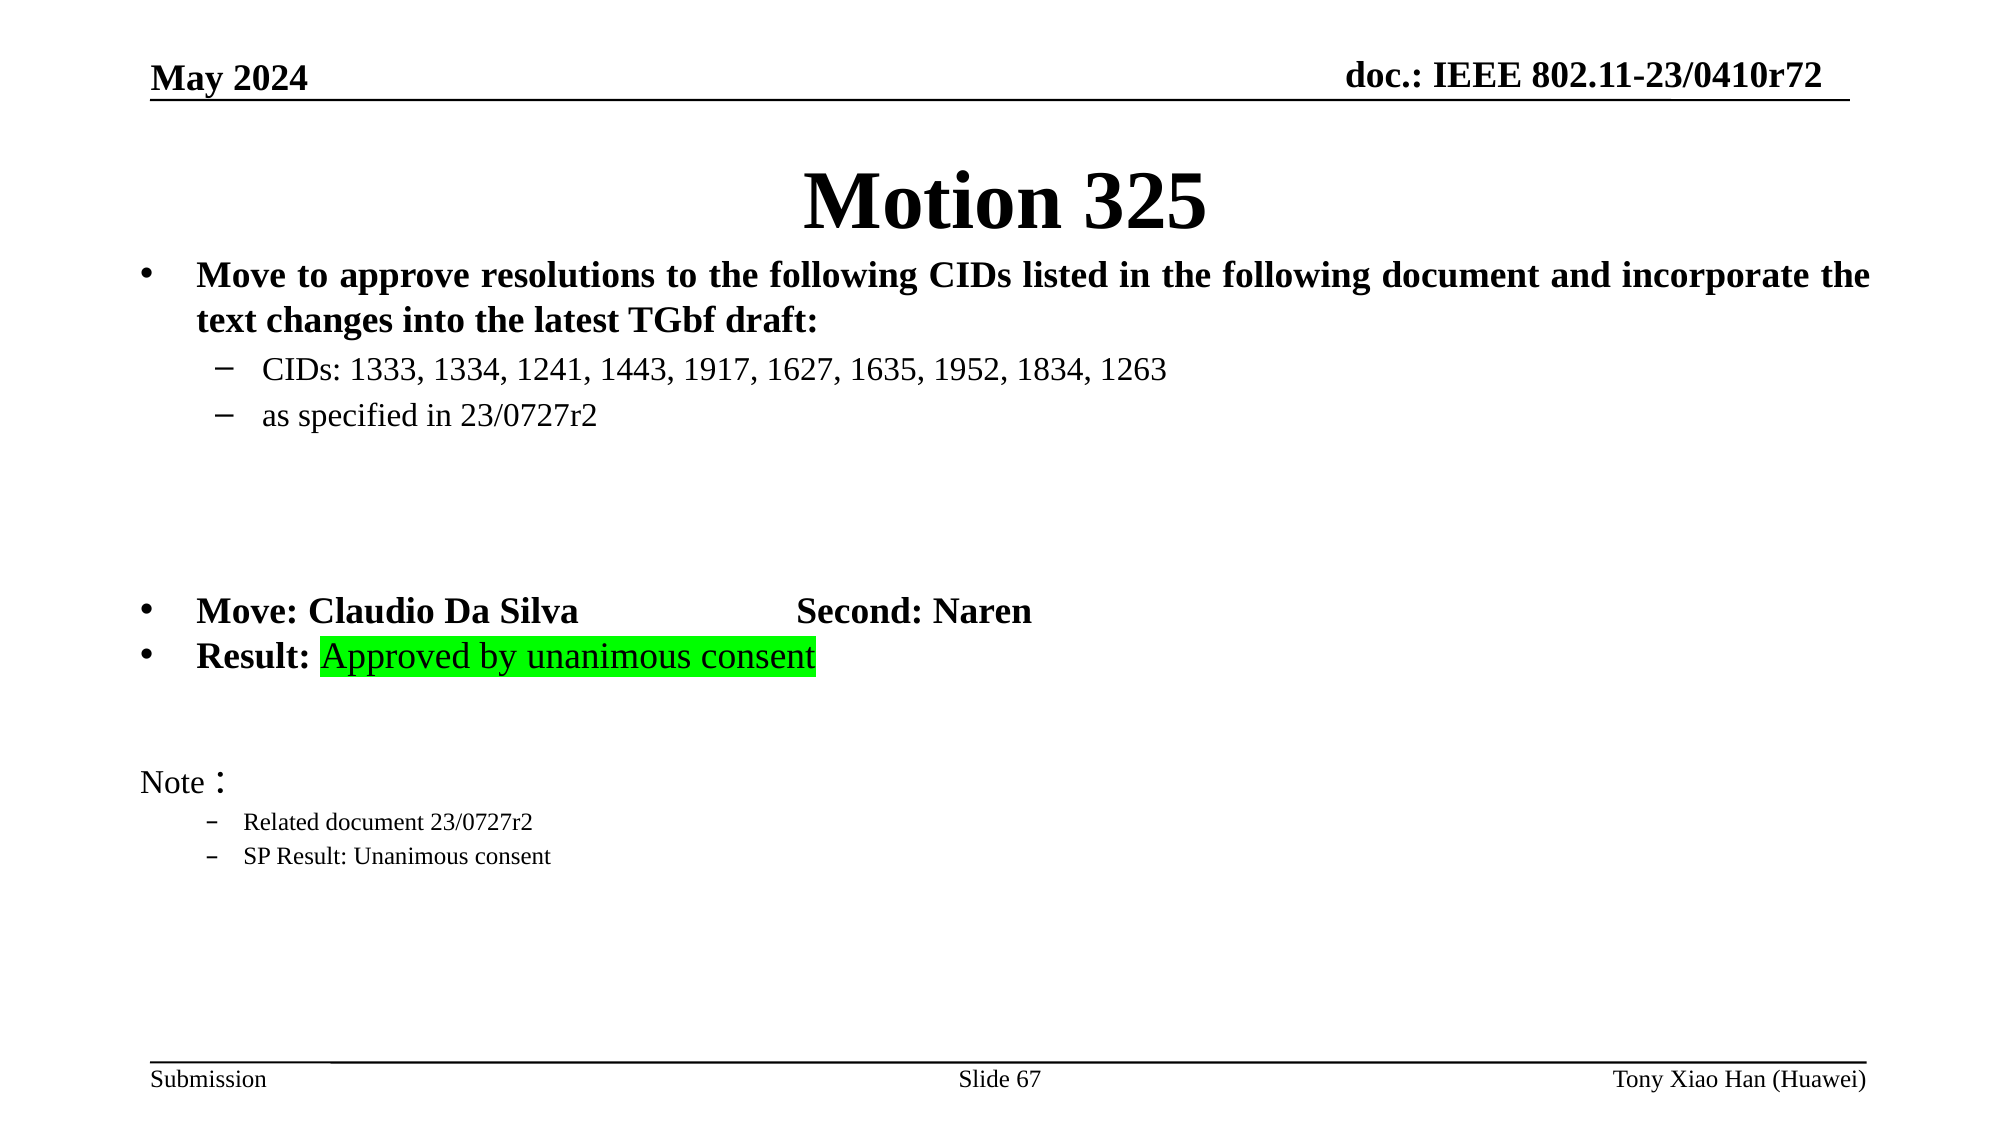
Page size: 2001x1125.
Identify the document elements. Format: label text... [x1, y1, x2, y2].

text_box Move to approve resolutions to the following CIDs listed in the following document and incorporate the text changes into the latest TGbf draft: CIDs: 1333, 1334, 1241, 1443, 1917, 1627, 1635, 1952, 1834, 1263 as specified in 23/0727r2 Move: Claudio Da Silva Second: Naren Result: Approved by unanimous consent Note： Related document 23/0727r2 SP Result: Unanimous consent [125, 212, 1888, 900]
text_box Motion 325 [368, 137, 1644, 212]
